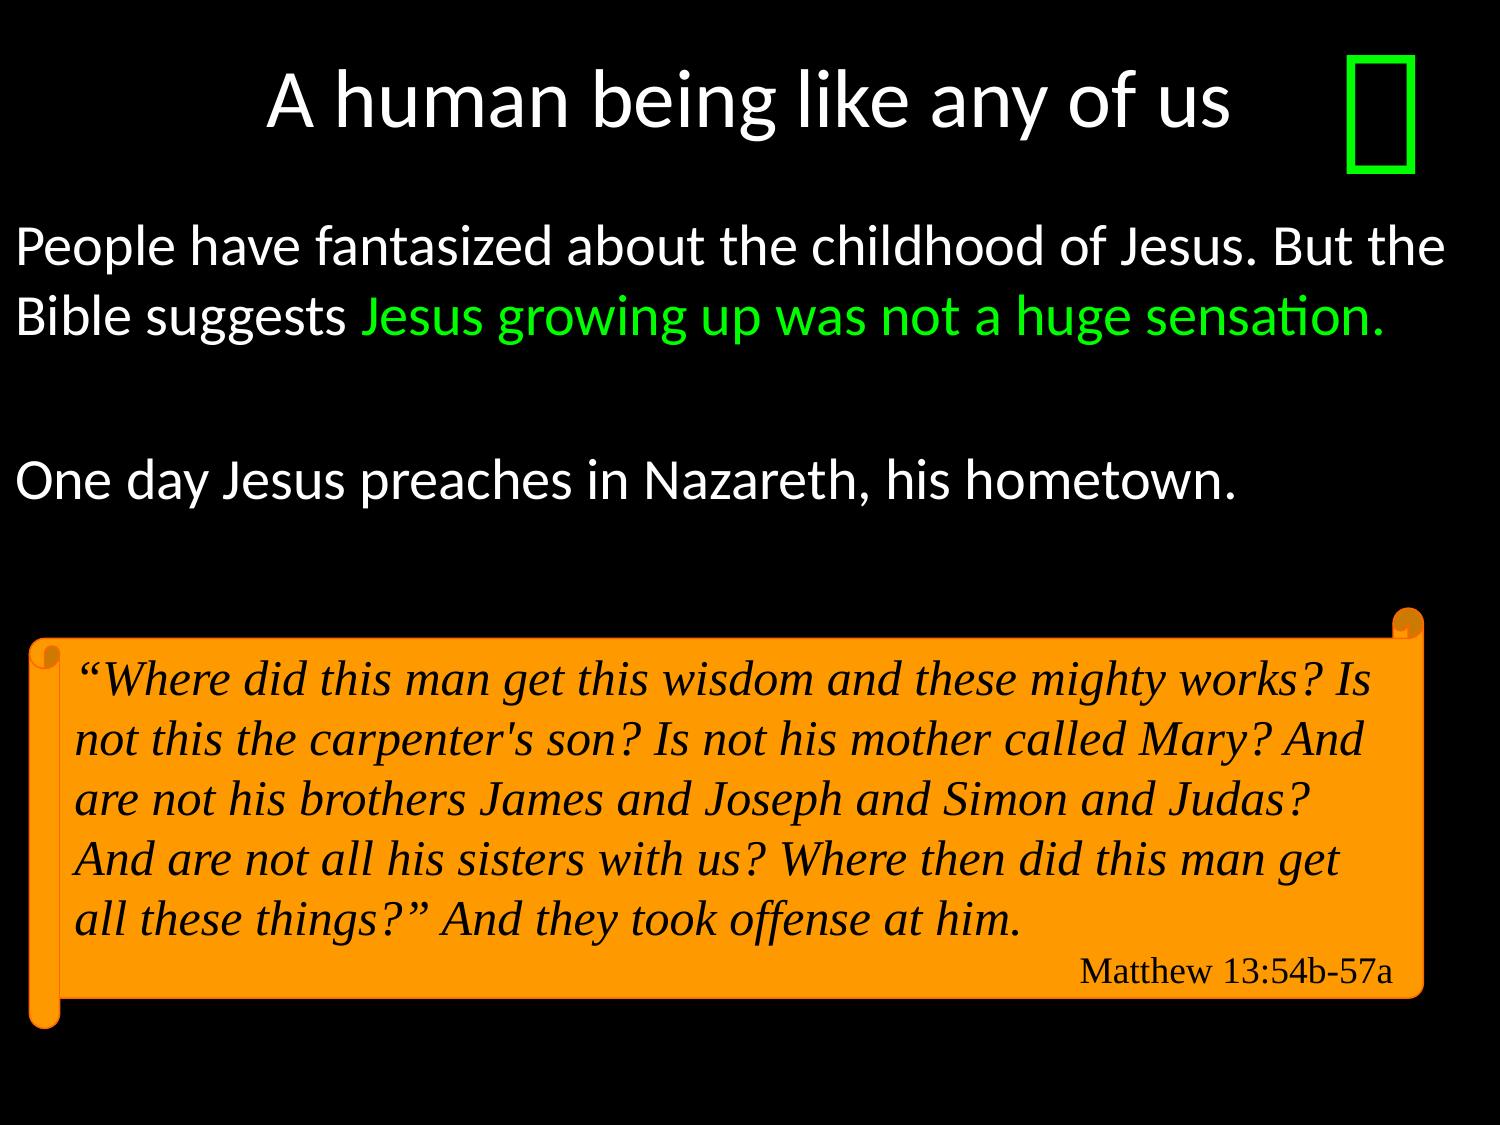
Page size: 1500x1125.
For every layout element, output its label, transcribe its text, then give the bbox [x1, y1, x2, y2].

text_box “Where did this man get this wisdom and these mighty works? Is not this the carpenter's son? Is not his mother called Mary? And are not his brothers James and Joseph and Simon and Judas? And are not all his sisters with us? Where then did this man get all these things?” And they took offense at him. Matthew 13:54b-57a [29, 608, 1424, 1029]
text_box  [1262, 0, 1500, 215]
title A human being like any of us [0, 0, 1262, 188]
list People have fantasized about the childhood of Jesus. But the Bible suggests Jesus growing up was not a huge sensation. One day Jesus preaches in Nazareth, his hometown. [0, 200, 1500, 1125]
